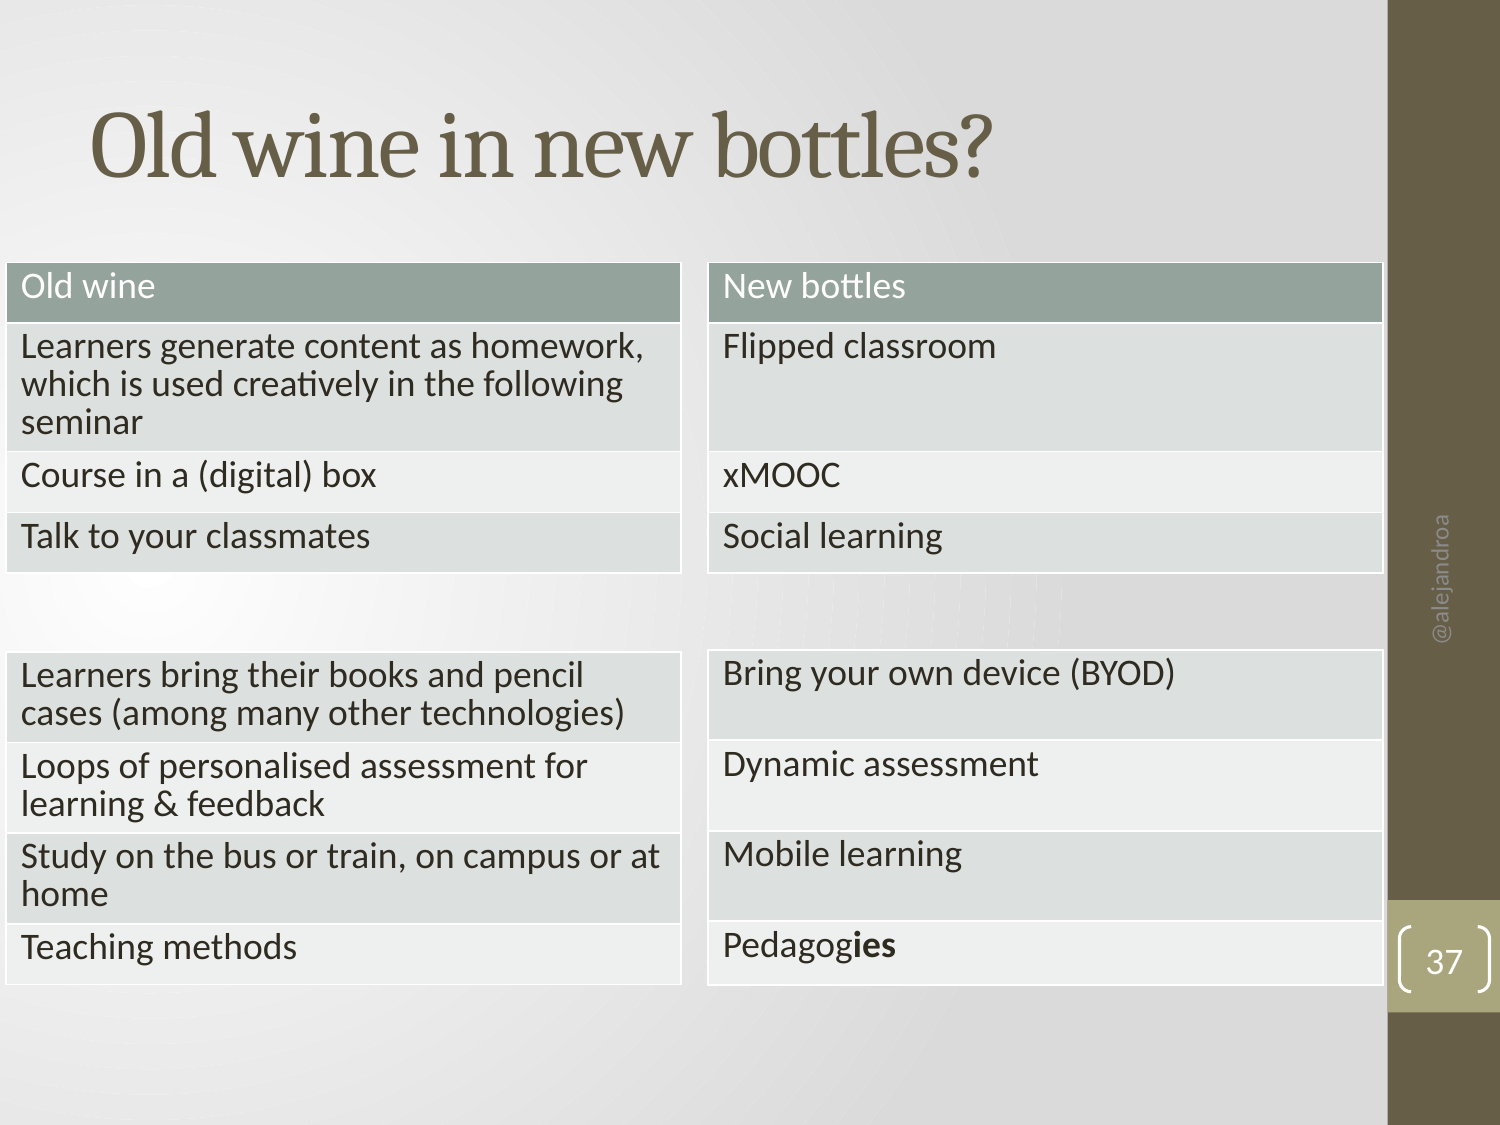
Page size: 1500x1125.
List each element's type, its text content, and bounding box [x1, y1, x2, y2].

table_cell Study on the bus or train, on campus or at home [7, 834, 680, 923]
table_cell Dynamic assessment [709, 741, 1382, 830]
table_cell Mobile learning [709, 832, 1382, 920]
table_cell Pedagogies [709, 922, 1382, 984]
title Old wine in new bottles? [75, 45, 1325, 233]
table_cell Talk to your classmates [7, 513, 680, 572]
table_cell xMOOC [709, 452, 1382, 512]
table_header Bring your own device (BYOD) [709, 651, 1382, 739]
table_cell Loops of personalised assessment for learning & feedback [7, 743, 680, 832]
table_cell Course in a (digital) box [7, 452, 680, 512]
table_header New bottles [709, 263, 1382, 322]
table_cell Learners generate content as homework, which is used creatively in the following seminar [7, 324, 680, 451]
footer @alejandroa [1408, 500, 1469, 889]
table_header Learners bring their books and pencil cases (among many other technologies) [7, 653, 680, 742]
slide_number 37 [1397, 925, 1492, 994]
table_cell Teaching methods [7, 925, 680, 984]
table_cell Flipped classroom [709, 324, 1382, 451]
table_cell Social learning [709, 513, 1382, 572]
table_header Old wine [7, 263, 680, 322]
